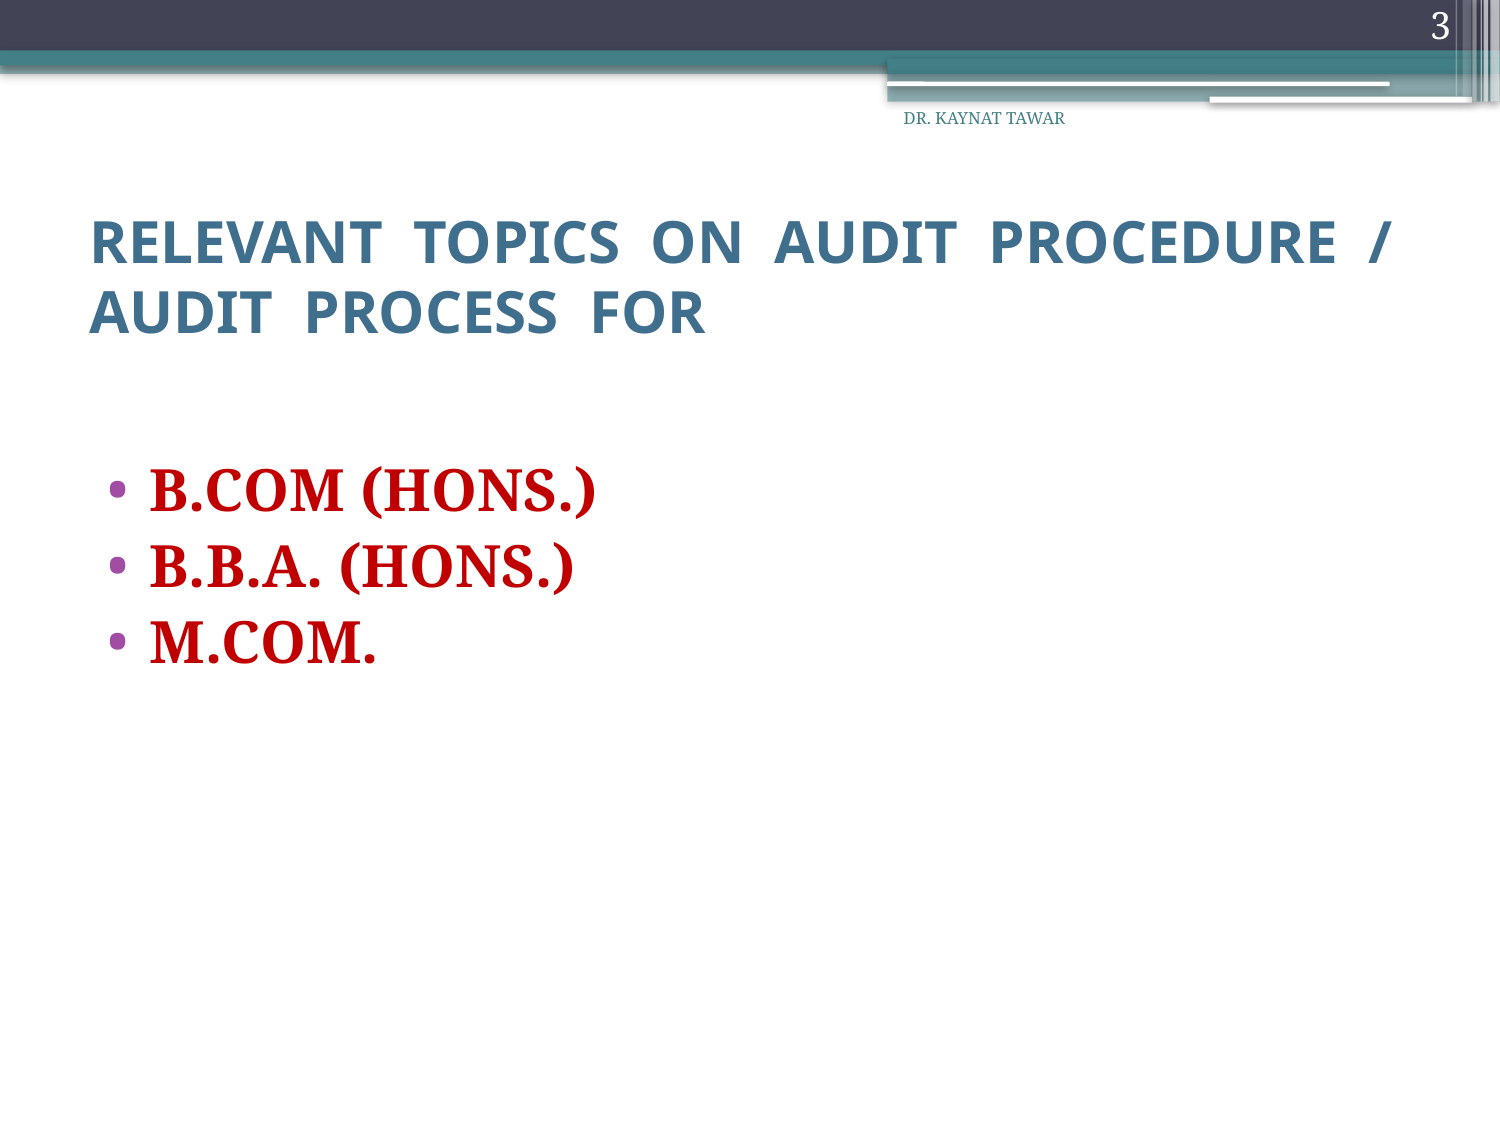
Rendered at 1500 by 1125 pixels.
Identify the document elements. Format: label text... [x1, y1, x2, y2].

list B.COM (HONS.) B.B.A. (HONS.) M.COM. [75, 368, 1425, 1079]
slide_number 3 [1341, 0, 1466, 61]
footer DR. KAYNAT TAWAR [862, 100, 1080, 176]
title RELEVANT TOPICS ON AUDIT PROCEDURE / AUDIT PROCESS FOR [75, 187, 1425, 363]
